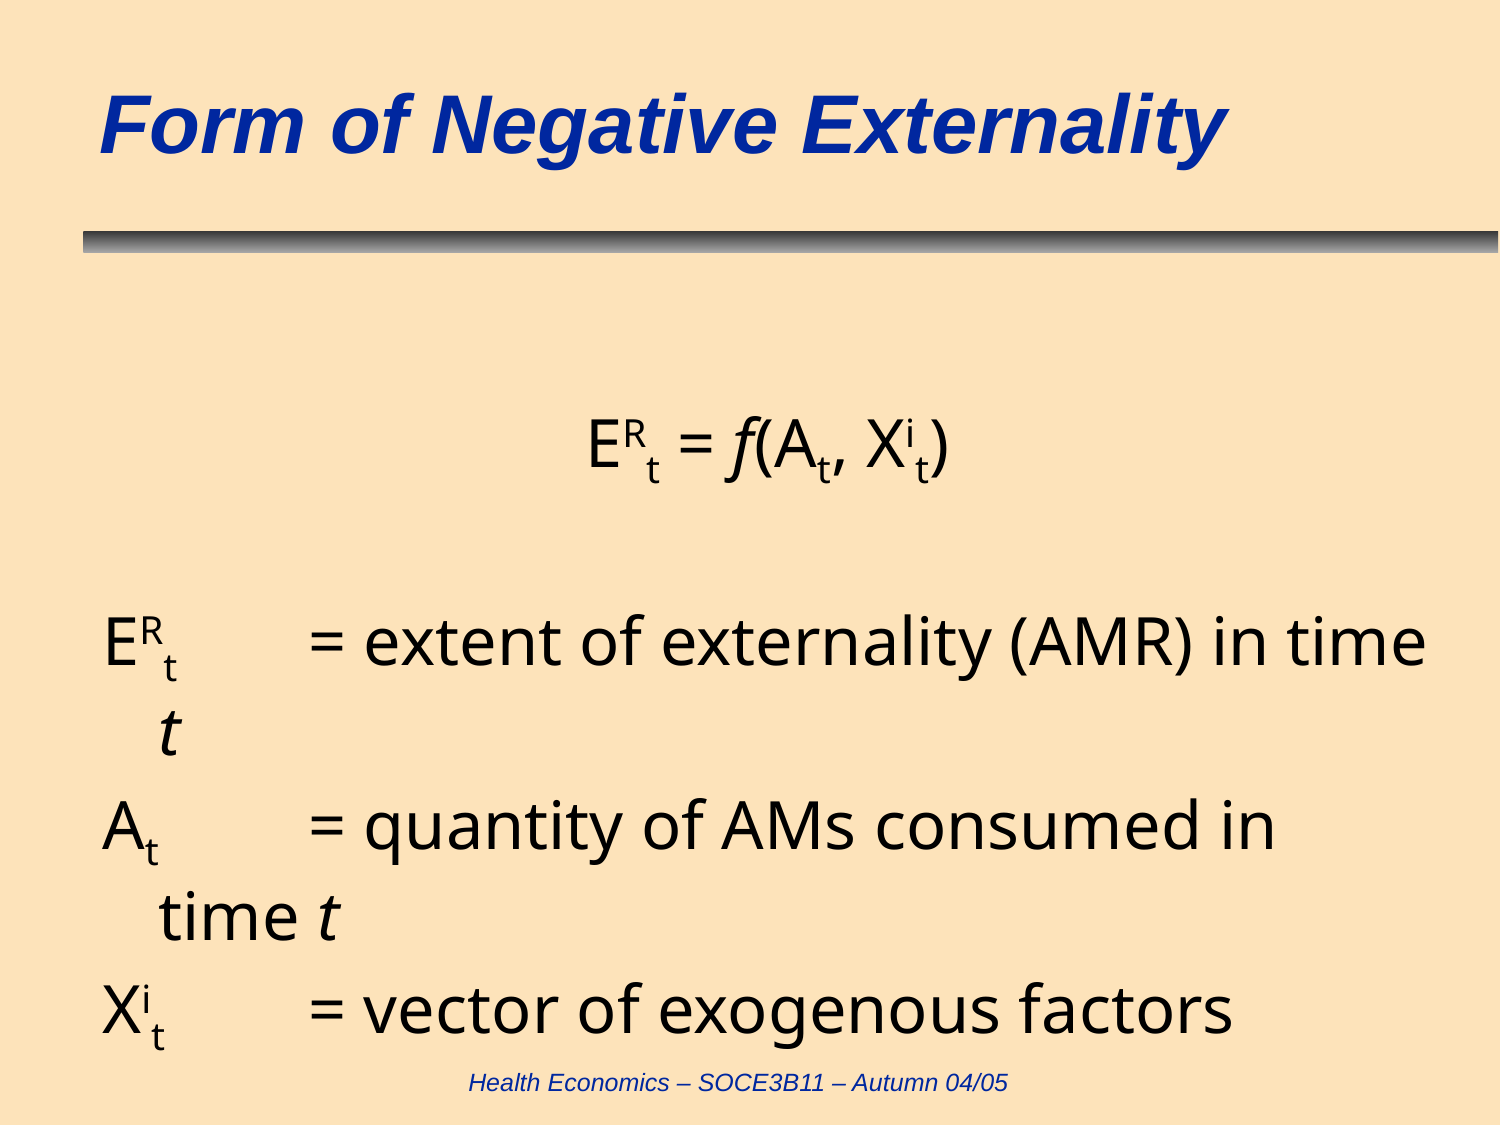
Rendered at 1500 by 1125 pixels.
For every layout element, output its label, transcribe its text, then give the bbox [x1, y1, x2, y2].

list ERt = f(At, Xit) ERt = extent of externality (AMR) in time t At = quantity of AMs consumed in time t Xit = vector of exogenous factors [86, 299, 1448, 1036]
title Form of Negative Externality [83, 24, 1417, 217]
text_box [512, 1036, 988, 1100]
text_box [112, 1036, 425, 1100]
